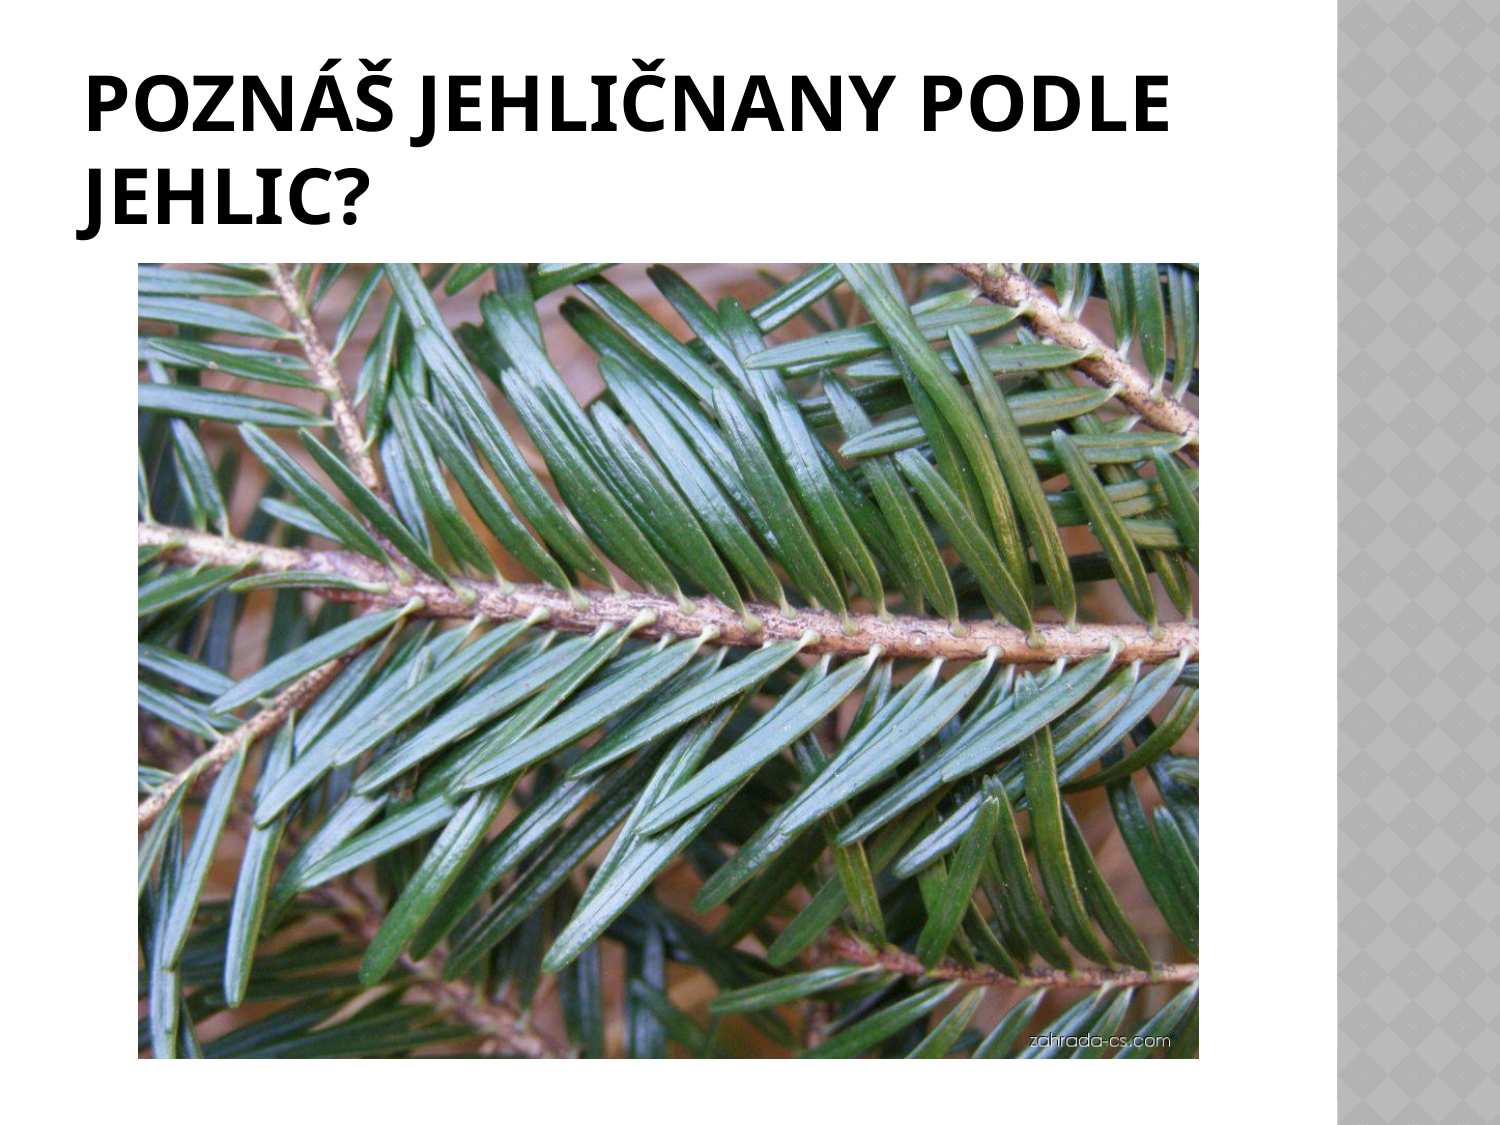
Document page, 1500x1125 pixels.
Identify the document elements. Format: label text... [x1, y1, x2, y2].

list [138, 263, 1200, 1060]
title Poznáš jehličnany podle jehlic? [75, 52, 1263, 240]
